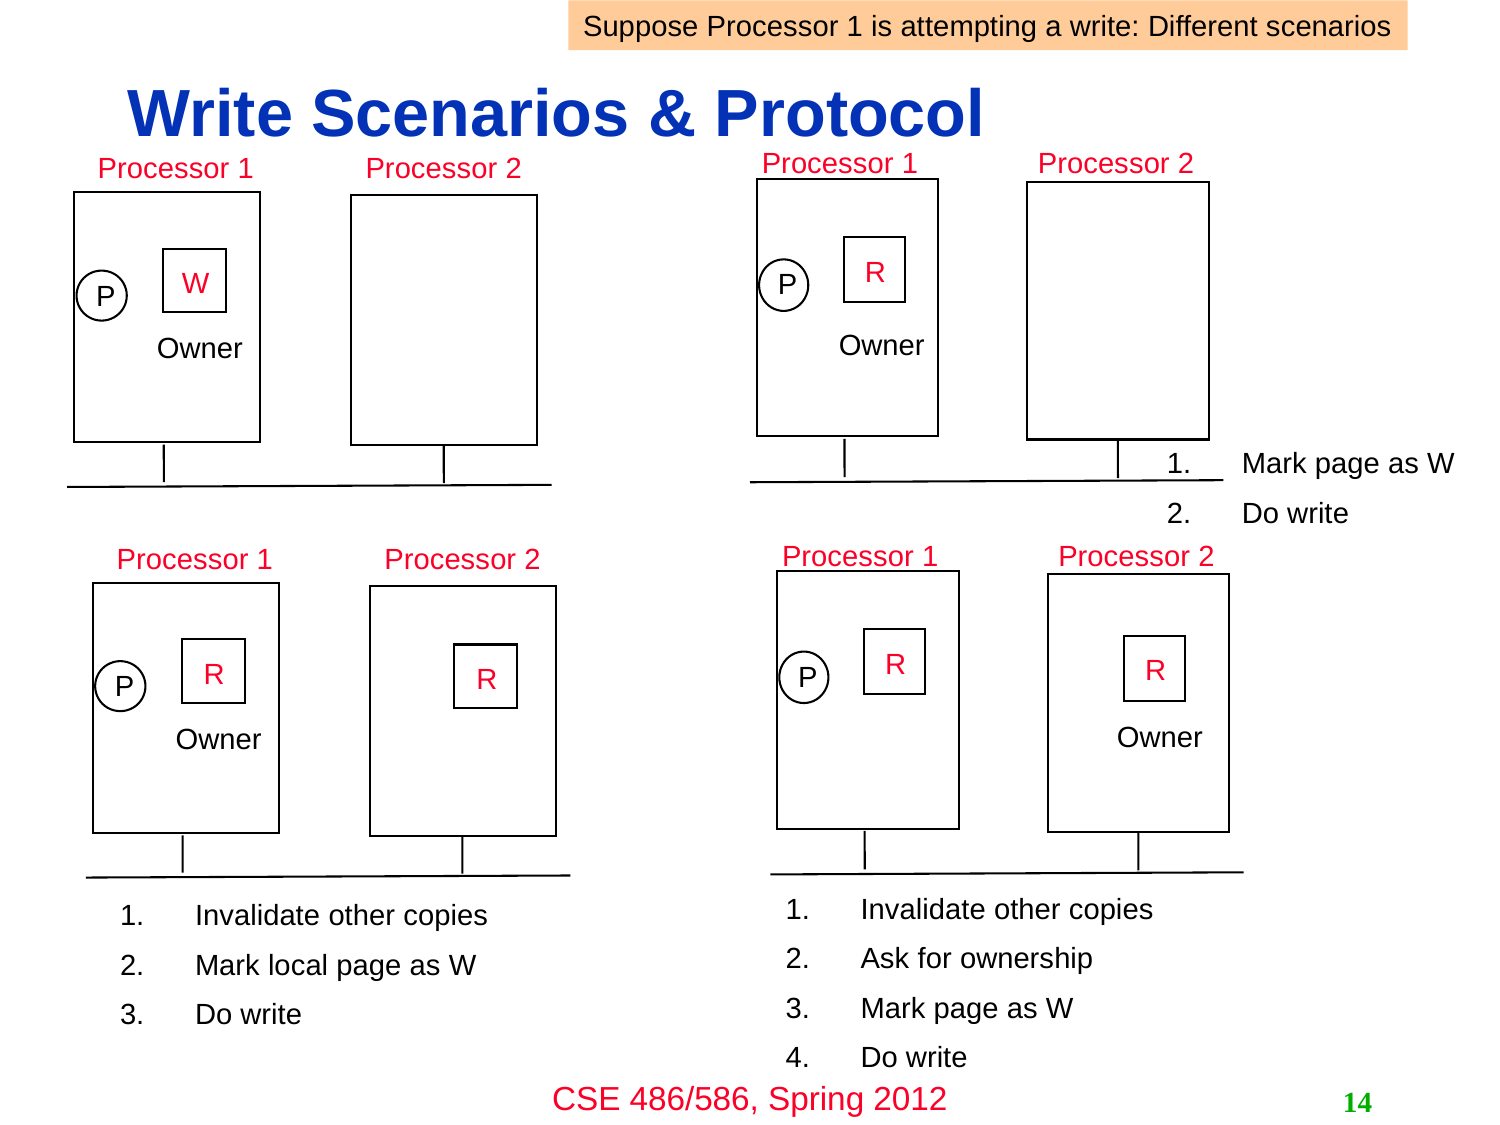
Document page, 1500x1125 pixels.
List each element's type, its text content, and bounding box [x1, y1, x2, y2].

text_box W [166, 256, 225, 307]
text_box Mark page as W Do write [1152, 437, 1471, 537]
text_box [351, 195, 537, 446]
text_box [843, 237, 906, 302]
title Write Scenarios & Protocol [112, 53, 1310, 176]
text_box [756, 178, 939, 437]
text_box Processor 1 [746, 137, 934, 188]
text_box Processor 2 [1023, 137, 1210, 188]
text_box Owner [823, 318, 940, 369]
text_box Invalidate other copies Mark local page as W Do write [105, 889, 504, 1038]
text_box Processor 1 [82, 142, 270, 192]
text_box Processor 2 [369, 532, 556, 581]
text_box Processor 1 [101, 532, 288, 581]
text_box P [762, 258, 813, 309]
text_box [85, 582, 571, 878]
text_box [74, 192, 261, 443]
text_box Invalidate other copies Ask for ownership Mark page as W Do write [770, 883, 1170, 1082]
text_box R [850, 245, 901, 296]
text_box P [81, 269, 131, 320]
text_box [1027, 188, 1209, 440]
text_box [756, 529, 1244, 875]
text_box [162, 248, 226, 312]
slide_number 14 [1074, 1076, 1388, 1125]
text_box [76, 281, 81, 310]
text_box Suppose Processor 1 is attempting a write: Different scenarios [568, 0, 1408, 51]
text_box Owner [141, 322, 258, 372]
text_box Processor 2 [350, 142, 537, 192]
